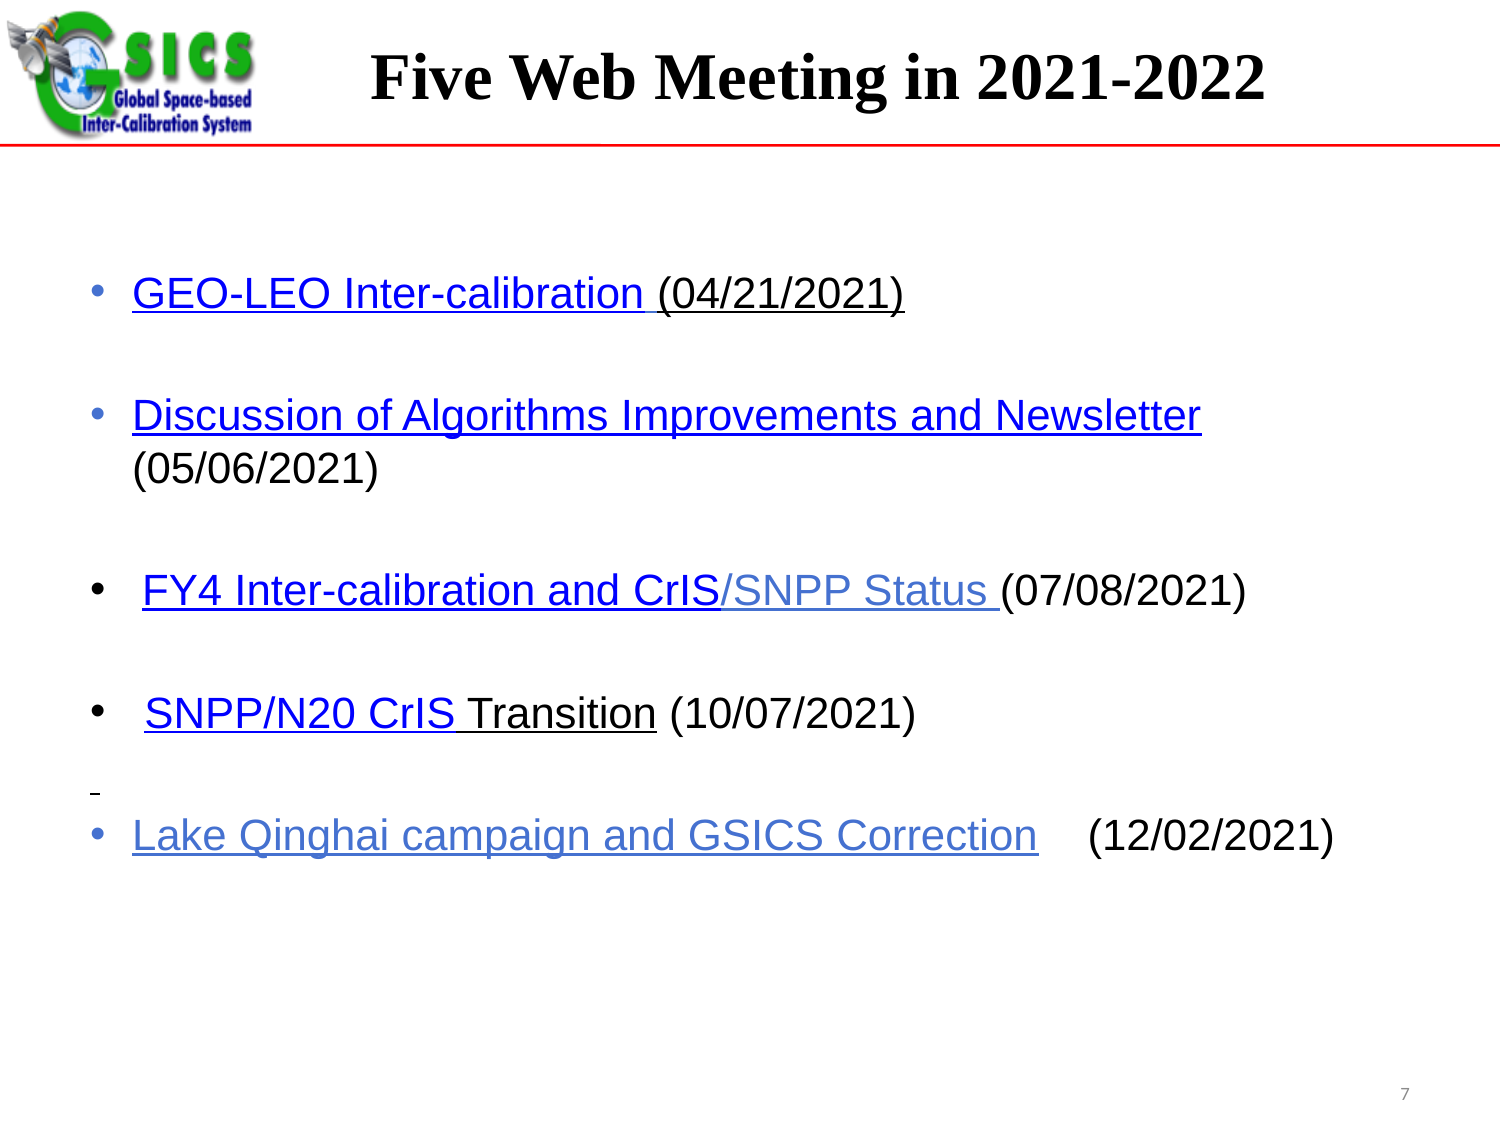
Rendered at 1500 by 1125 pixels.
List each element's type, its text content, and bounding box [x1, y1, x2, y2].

slide_number 7 [1074, 1062, 1425, 1123]
list GEO-LEO Inter-calibration (04/21/2021) Discussion of Algorithms Improvements and Newsletter (05/06/2021) FY4 Inter-calibration and CrIS/SNPP Status (07/08/2021) SNPP/N20 CrIS Transition (10/07/2021) Lake Qinghai campaign and GSICS Correction (12/02/2021) [75, 257, 1462, 1024]
picture [0, 2, 214, 143]
title Five Web Meeting in 2021-2022 [214, 0, 1425, 146]
